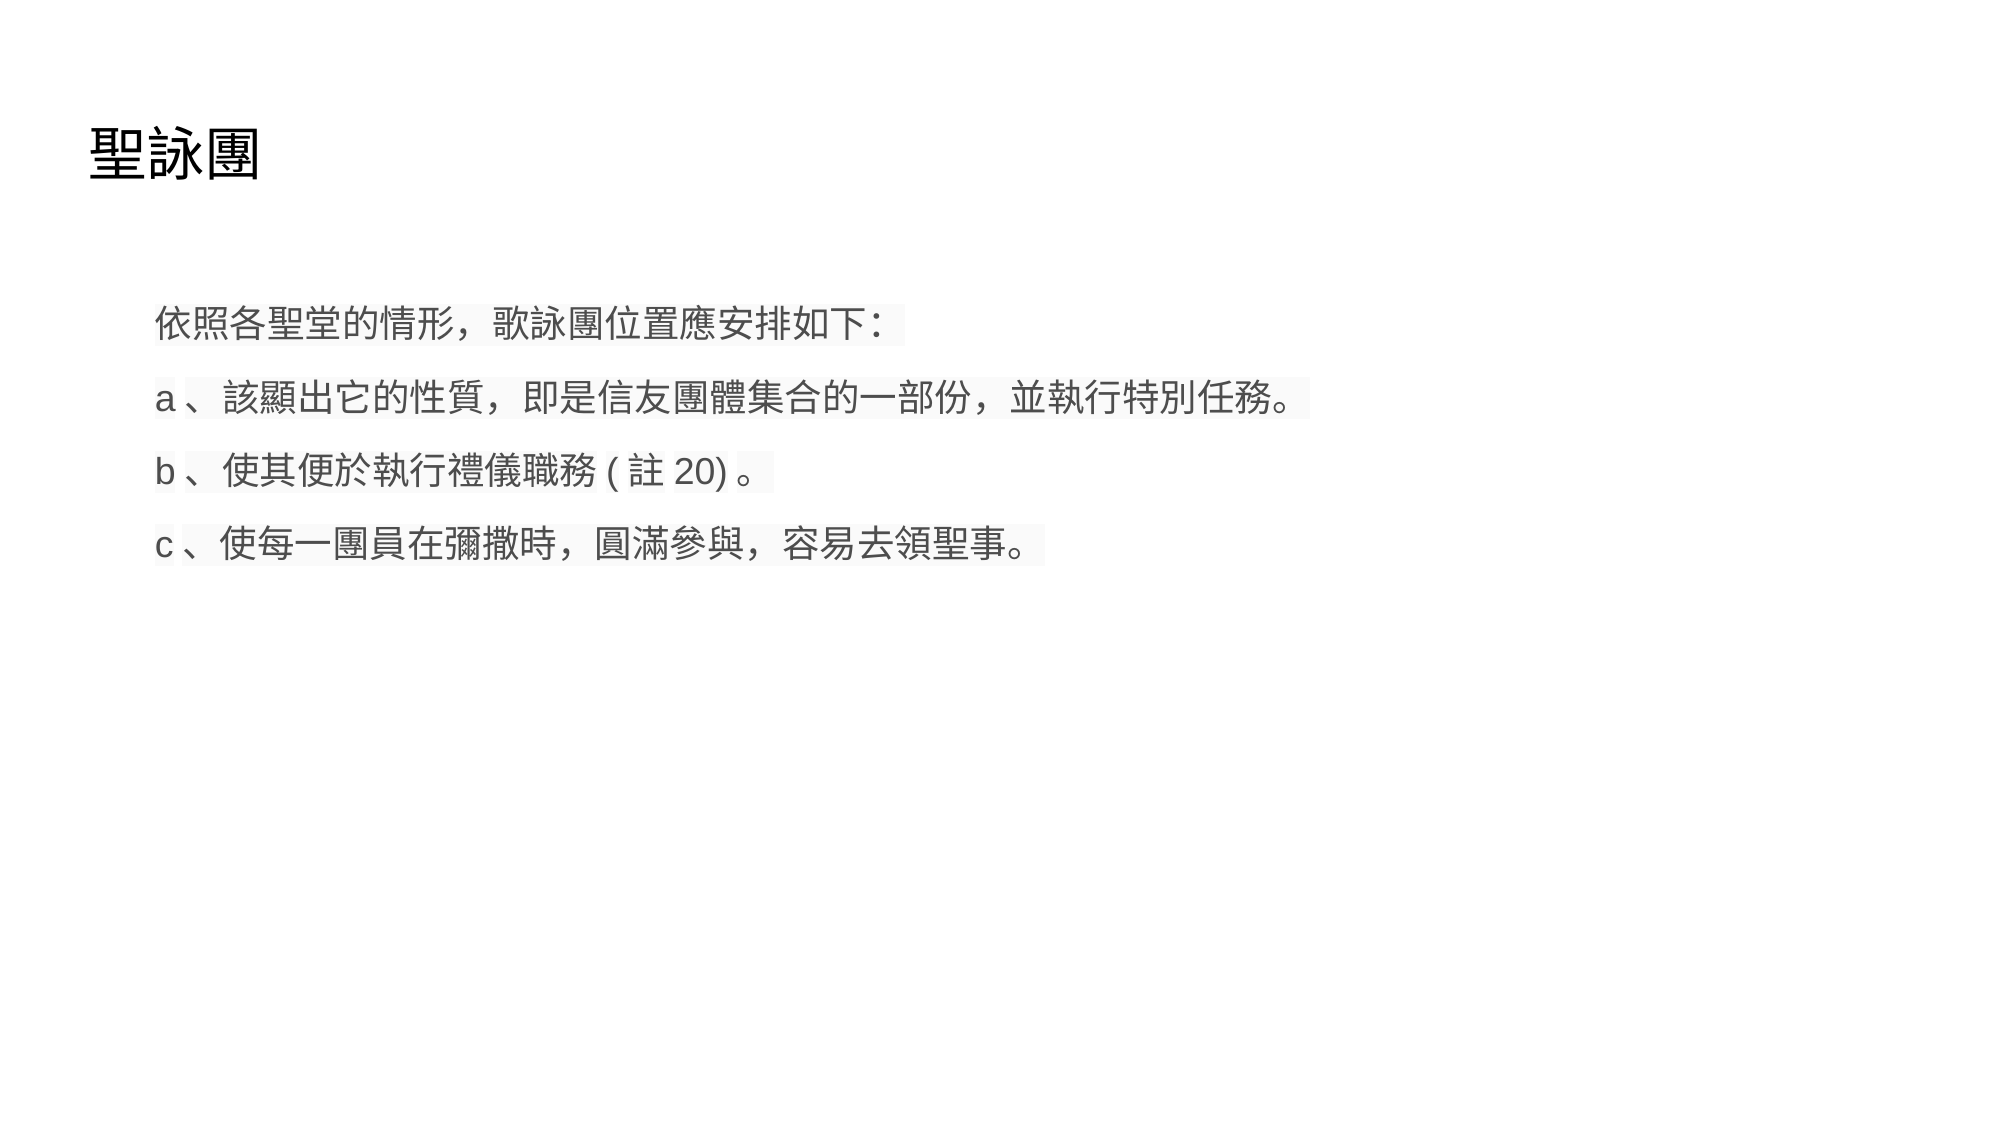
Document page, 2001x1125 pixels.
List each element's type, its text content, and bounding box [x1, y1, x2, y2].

title 聖詠團 [68, 97, 1932, 223]
list 依照各聖堂的情形，歌詠團位置應安排如下： a、該顯出它的性質，即是信友團體集合的一部份，並執行特別任務。 b、使其便於執行禮儀職務(註20)。 c、使每一團員在彌撒時，圓滿參與，容易去領聖事。 [68, 252, 1932, 1000]
